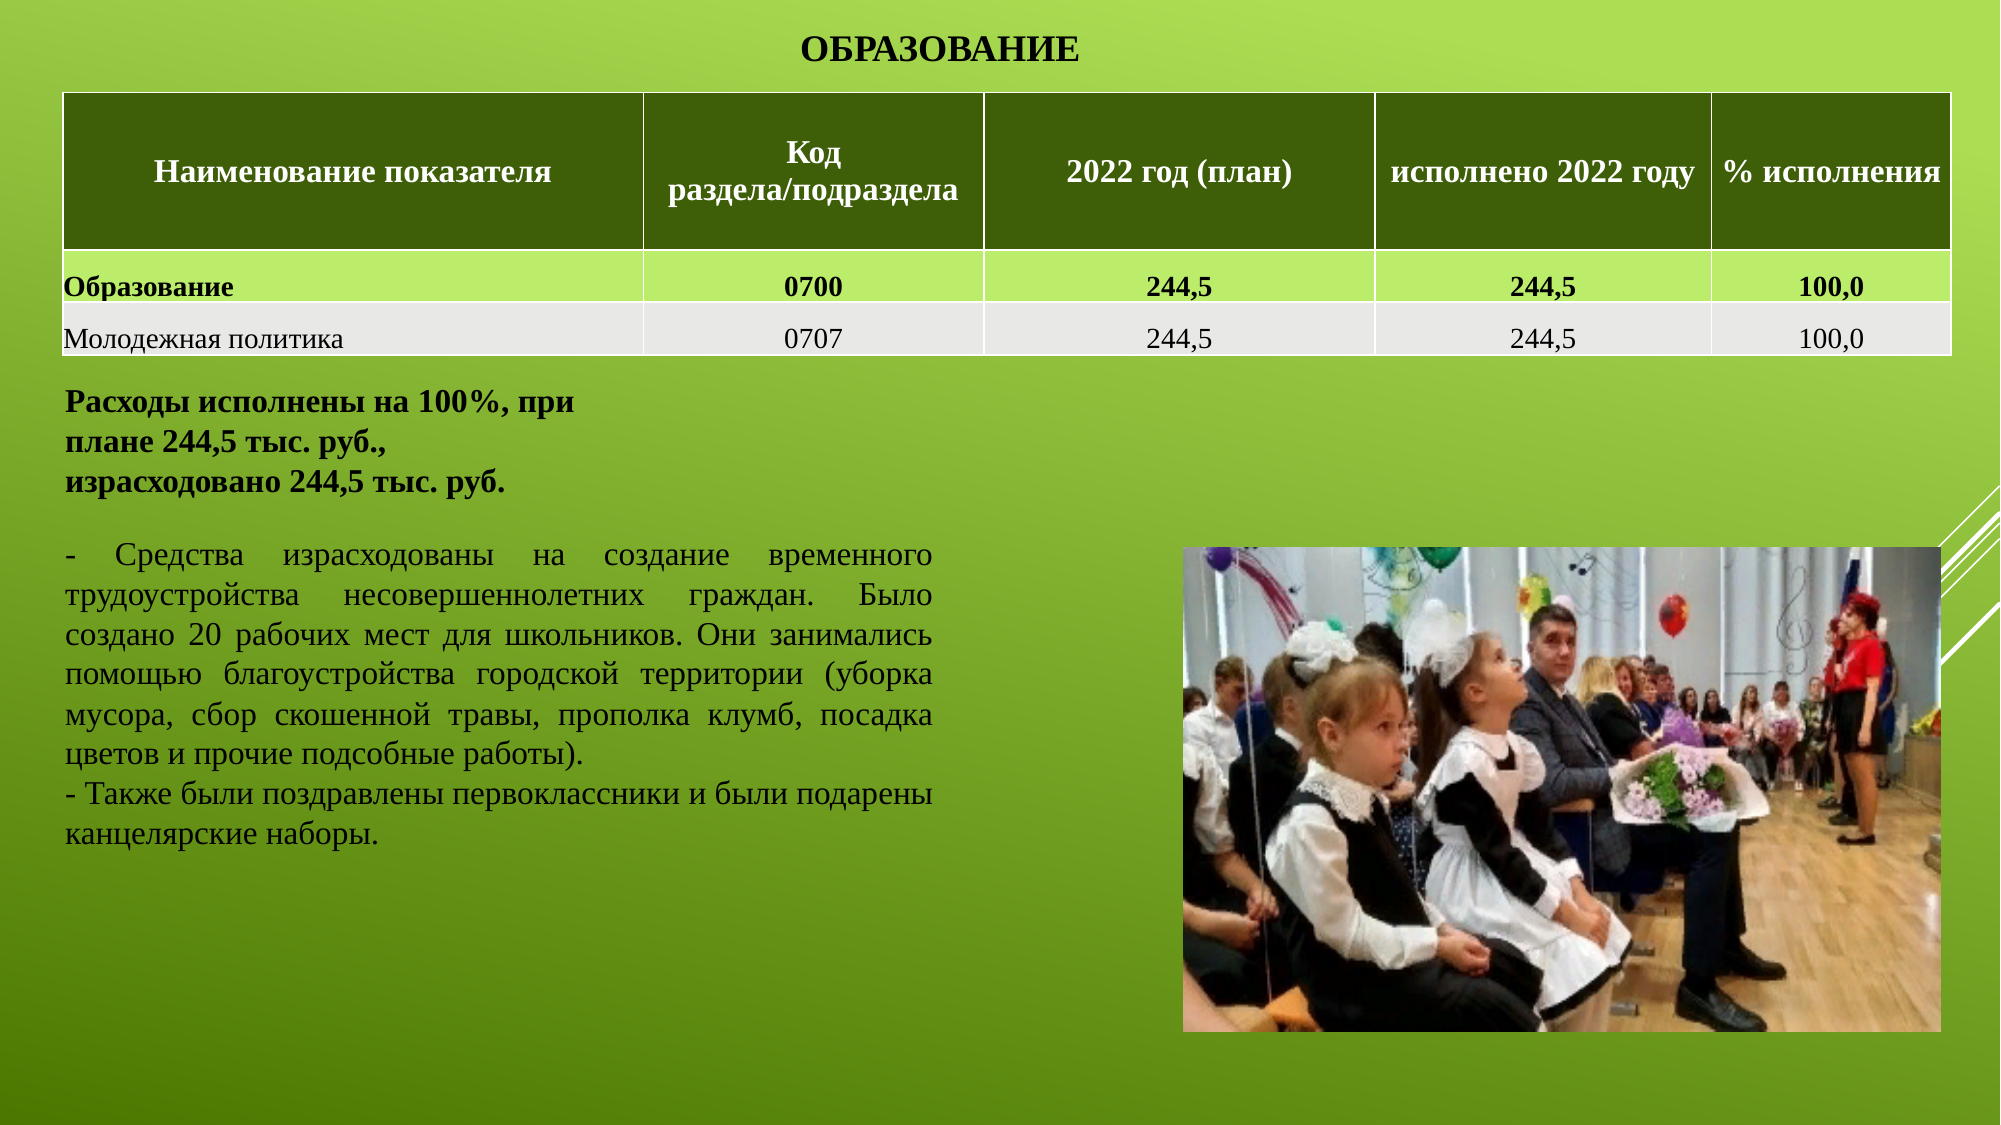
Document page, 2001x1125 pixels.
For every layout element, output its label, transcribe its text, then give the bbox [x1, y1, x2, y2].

table_header исполнено 2022 году [1376, 93, 1711, 249]
table_cell 0700 [644, 251, 983, 301]
table_cell 0707 [644, 303, 983, 354]
text_box - Средства израсходованы на создание временного трудоустройства несовершеннолетних граждан. Было создано 20 рабочих мест для школьников. Они занимались помощью благоустройства городской территории (уборка мусора, сбор скошенной травы, прополка клумб, посадка цветов и прочие подсобные работы). - Также были поздравлены первоклассники и были подарены канцелярские наборы. [50, 524, 949, 859]
table_cell 244,5 [985, 251, 1374, 301]
text_box Расходы исполнены на 100%, при плане 244,5 тыс. руб., израсходовано 244,5 тыс. руб. [50, 371, 592, 506]
table_cell 100,0 [1712, 251, 1950, 301]
table_header % исполнения [1712, 93, 1950, 249]
table_header Код раздела/подраздела [644, 93, 983, 249]
picture [1182, 547, 1941, 1032]
table_cell 244,5 [1376, 303, 1711, 354]
table_cell 244,5 [1376, 251, 1711, 301]
table_header Наименование показателя [64, 93, 643, 249]
table_cell 244,5 [985, 303, 1374, 354]
table_cell 100,0 [1712, 303, 1950, 354]
text_box ОБРАЗОВАНИЕ [312, 16, 1569, 77]
table_header 2022 год (план) [985, 93, 1374, 249]
table_cell Молодежная политика [64, 303, 643, 354]
table_cell Образование [64, 251, 643, 301]
